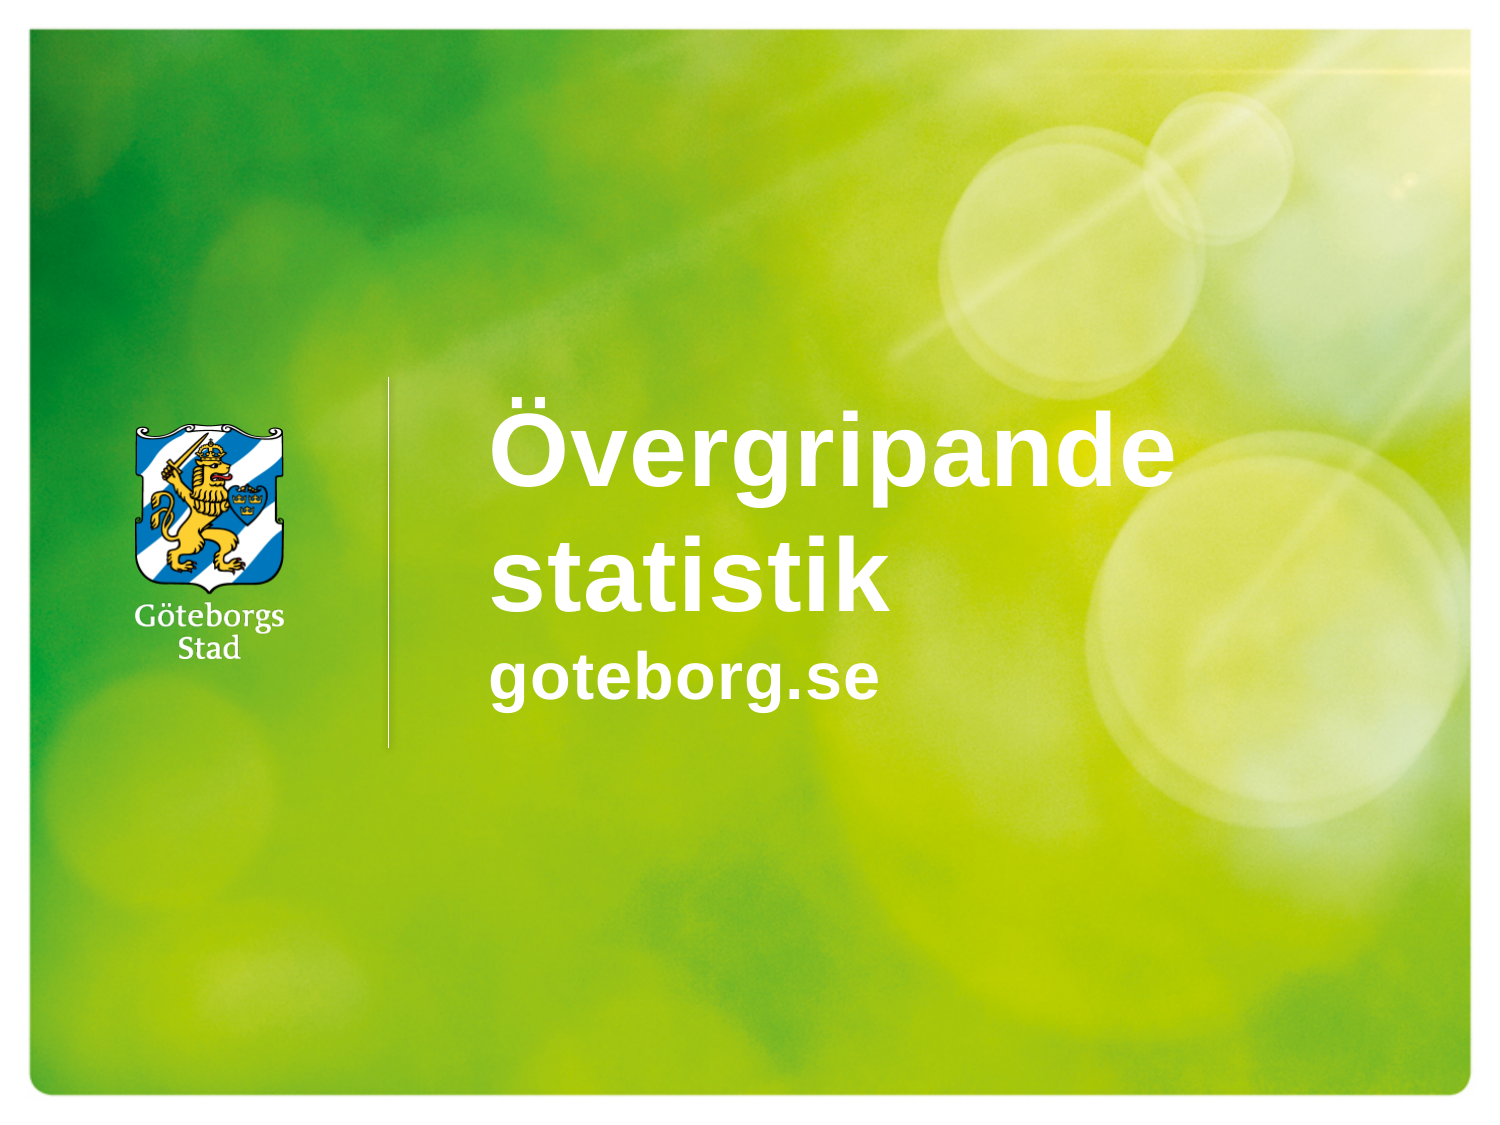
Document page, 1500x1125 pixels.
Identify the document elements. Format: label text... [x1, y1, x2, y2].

title Övergripande statistik goteborg.se [488, 389, 1389, 713]
picture [0, 0, 1500, 1125]
